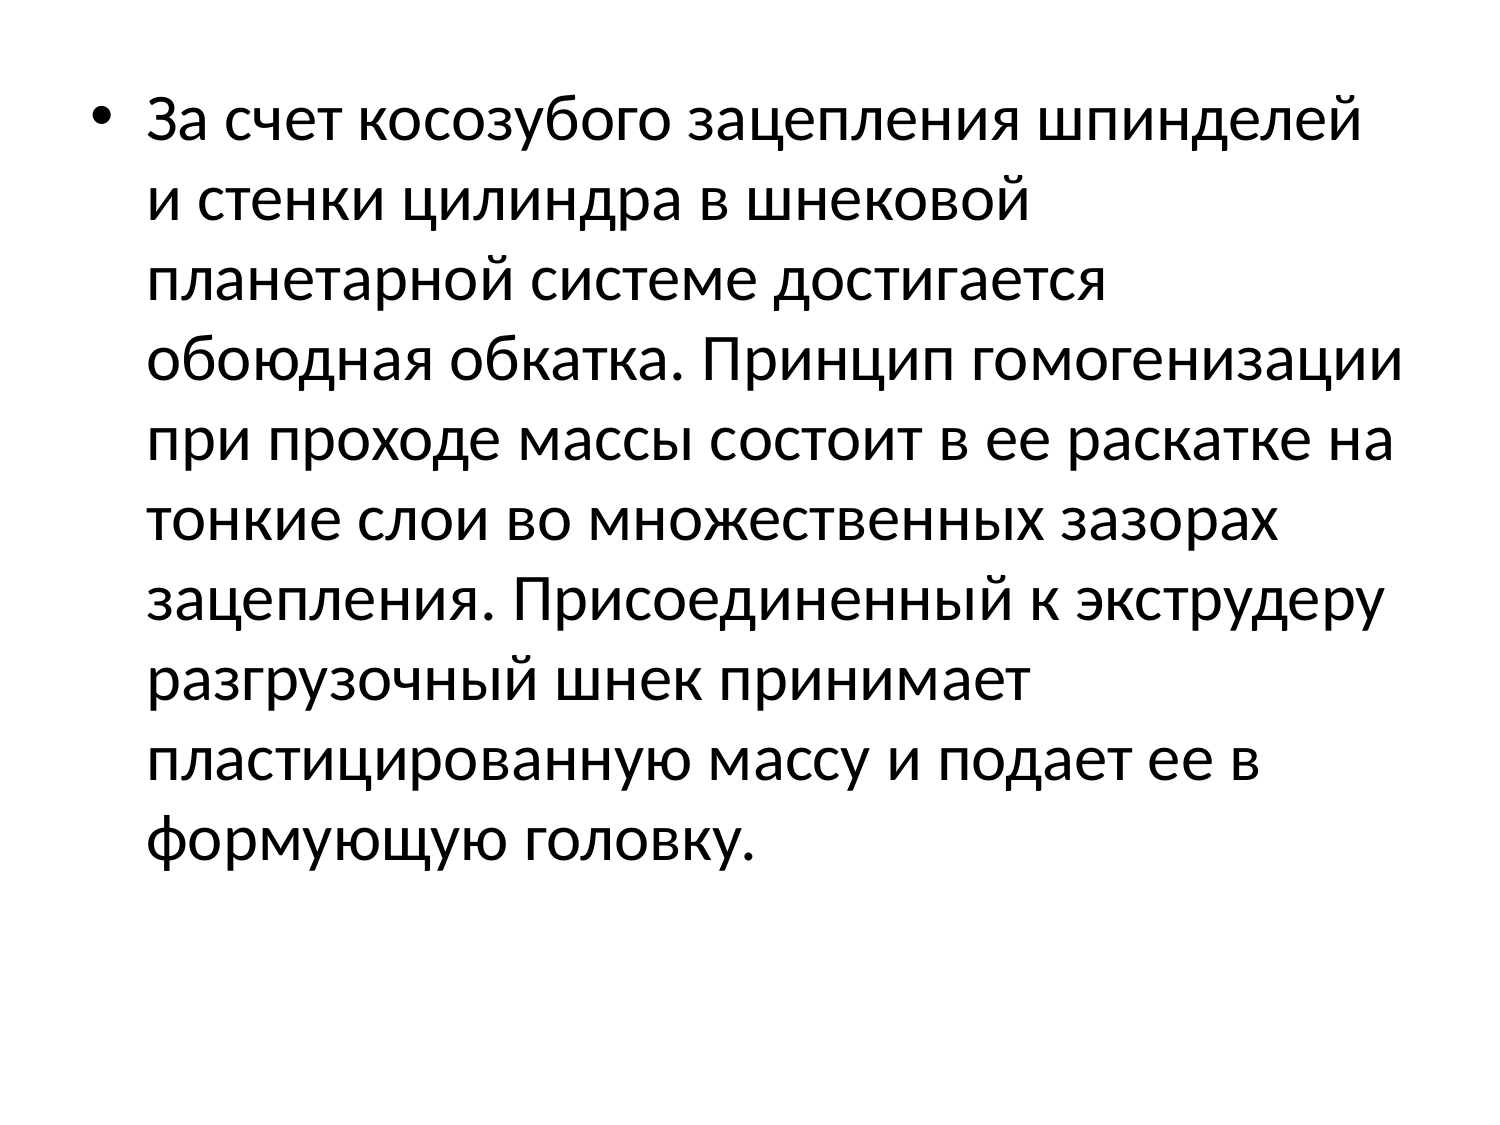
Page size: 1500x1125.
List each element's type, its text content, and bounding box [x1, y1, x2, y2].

list За счет косозубого зацепления шпинделей и стенки цилиндра в шнековой планетарной системе достигается обоюдная обкатка. Принцип гомогенизации при проходе массы состоит в ее раскатке на тонкие слои во множественных зазорах зацепления. Присоединенный к экструдеру разгрузочный шнек принимает пластицированную массу и подает ее в формующую головку. [75, 66, 1425, 1005]
